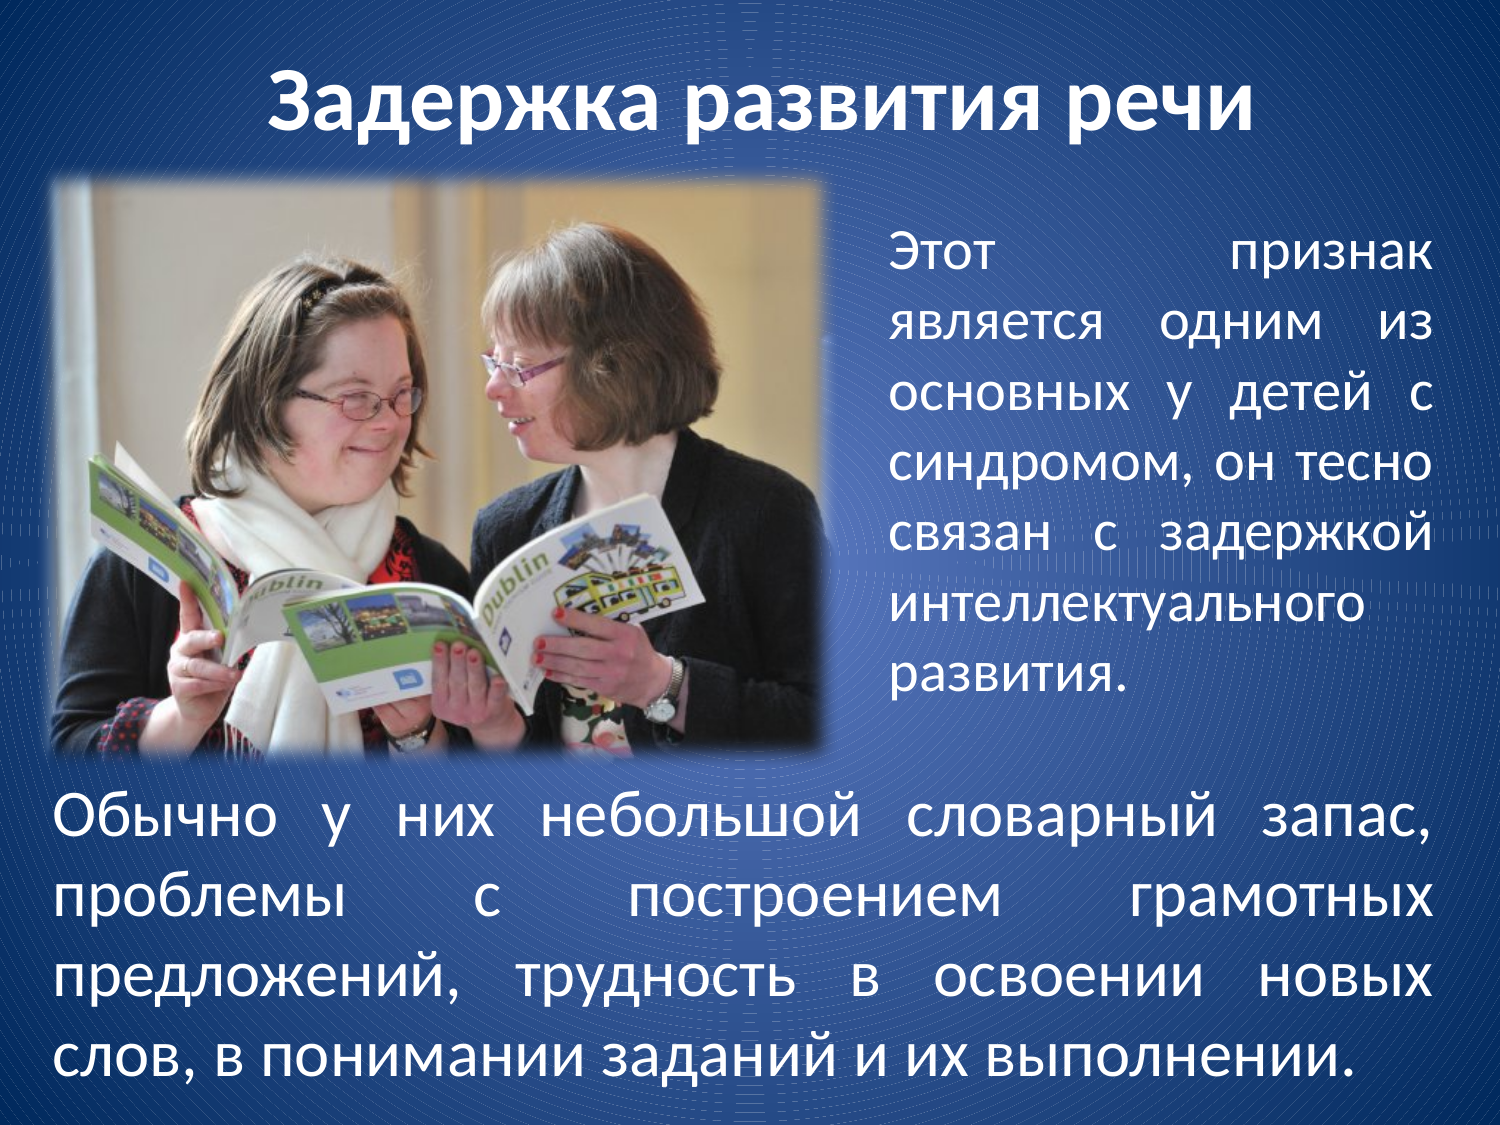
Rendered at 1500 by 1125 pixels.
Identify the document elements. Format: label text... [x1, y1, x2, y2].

title Задержка развития речи [87, 0, 1438, 188]
list Этот признак является одним из основных у детей с синдромом, он тесно связан с задержкой интеллектуального развития. [873, 202, 1450, 762]
picture [34, 162, 838, 769]
text_box Обычно у них небольшой словарный запас, проблемы с построением грамотных предложений, трудность в освоении новых слов, в понимании заданий и их выполнении. [37, 762, 1450, 1098]
